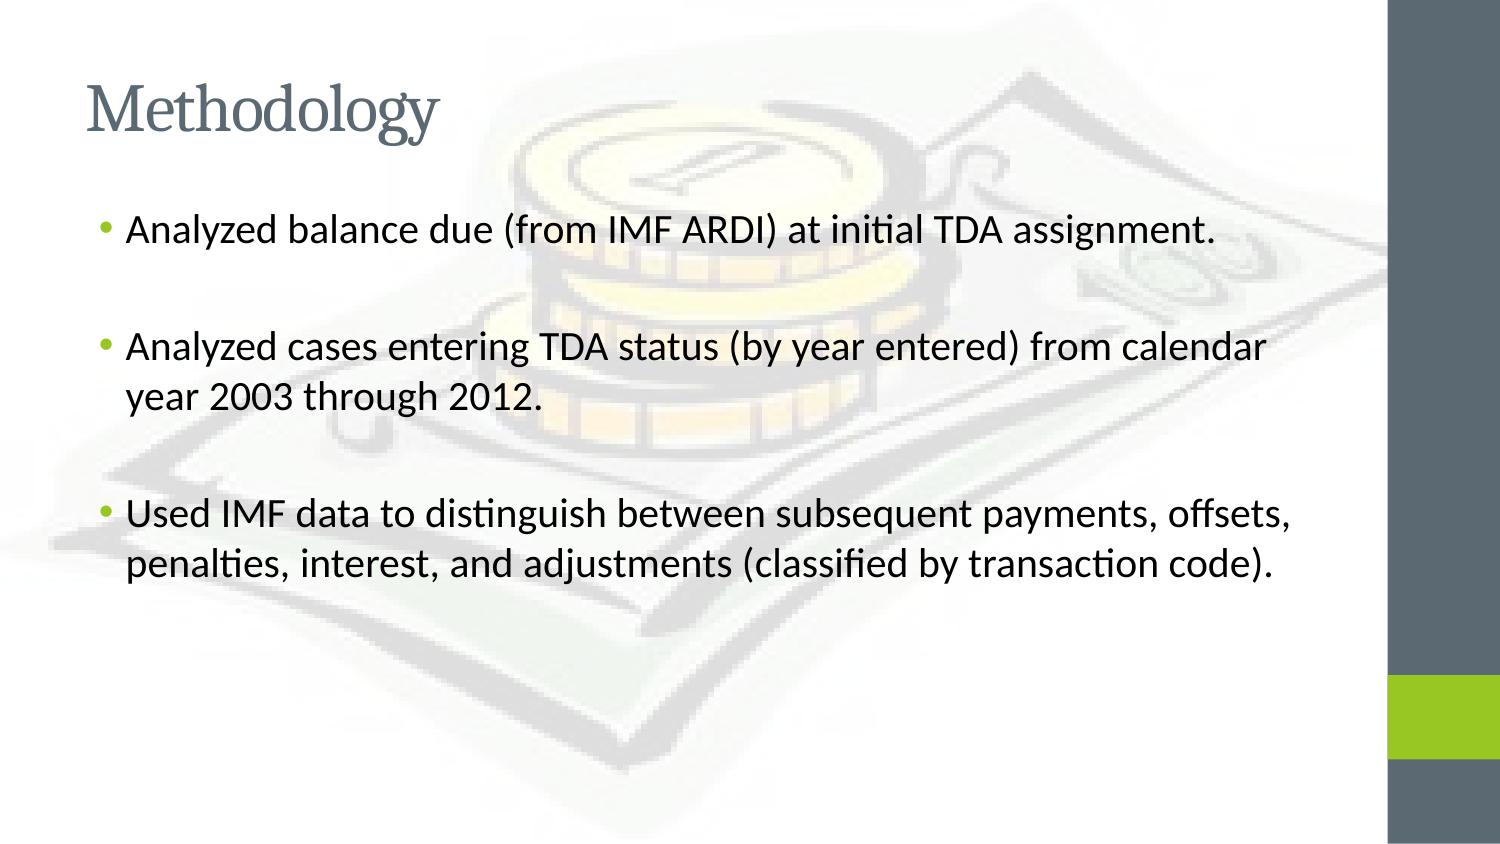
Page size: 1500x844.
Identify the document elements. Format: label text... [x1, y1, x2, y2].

title Methodology [75, 33, 1325, 175]
list Analyzed balance due (from IMF ARDI) at initial TDA assignment. Analyzed cases entering TDA status (by year entered) from calendar year 2003 through 2012. Used IMF data to distinguish between subsequent payments, offsets, penalties, interest, and adjustments (classified by transaction code). [75, 196, 1325, 788]
